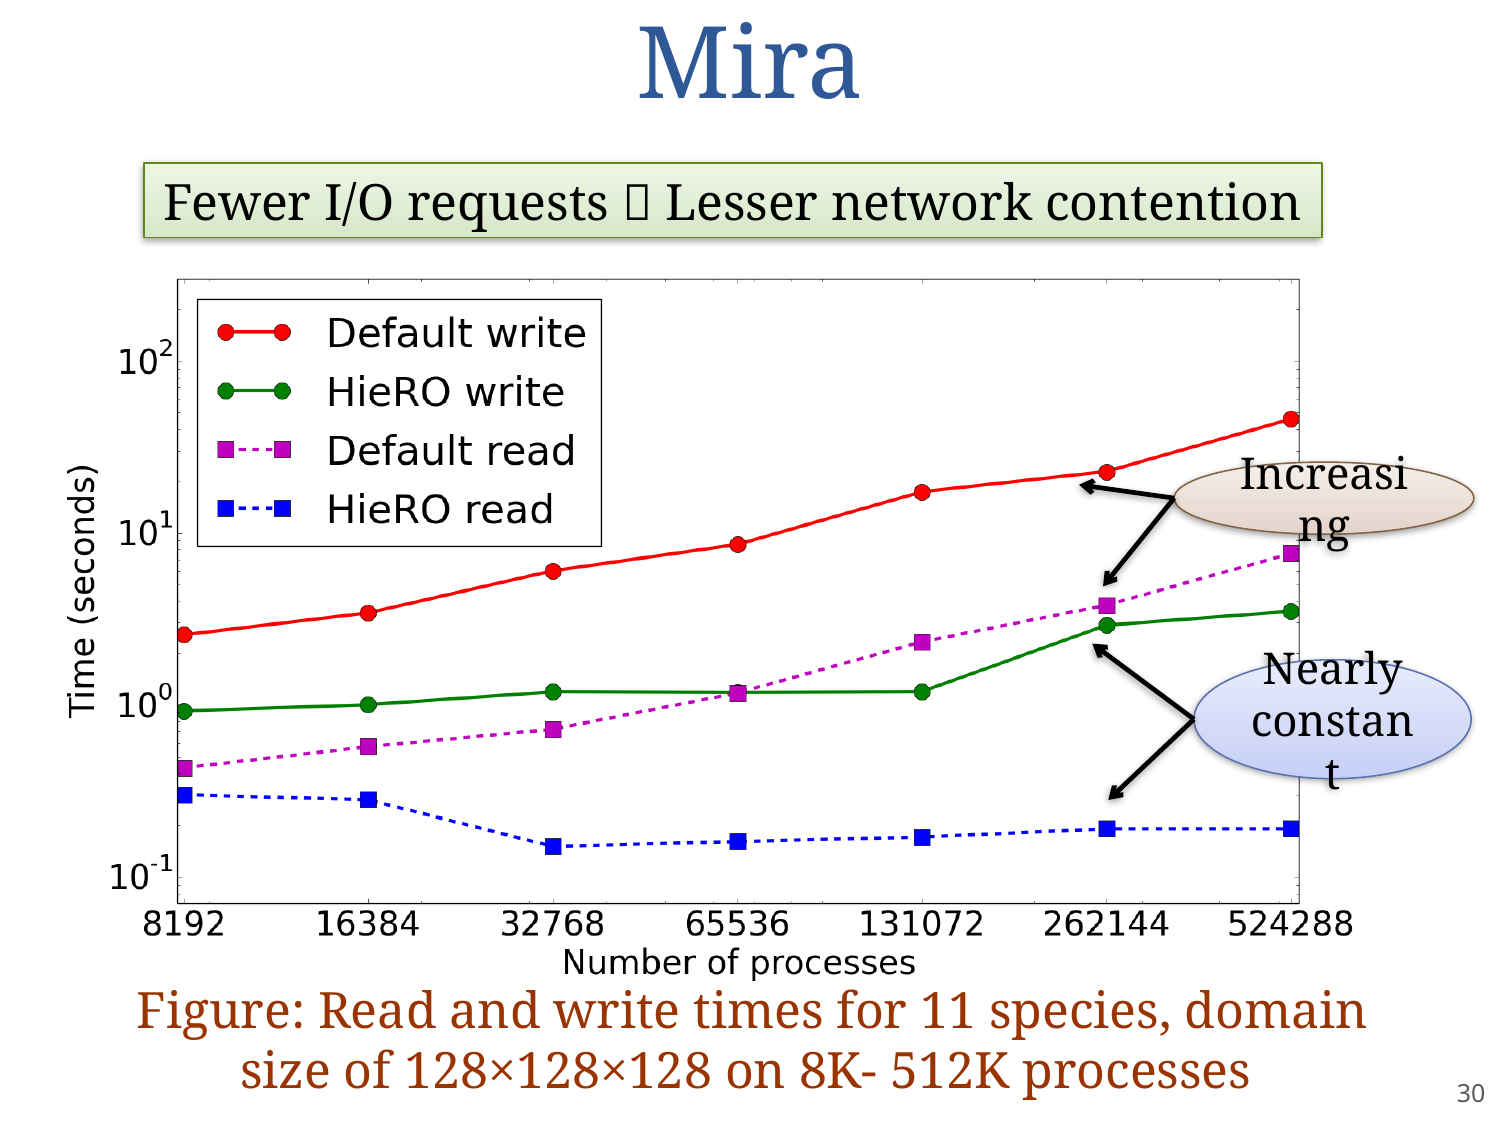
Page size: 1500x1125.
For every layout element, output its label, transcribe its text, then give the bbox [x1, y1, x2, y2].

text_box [1102, 497, 1175, 587]
text_box Fewer I/O requests  Lesser network contention [143, 162, 1323, 238]
text_box Nearly constant [1360, 660, 1472, 779]
text_box Increasing [1360, 462, 1475, 534]
slide_number 30 [1452, 1064, 1500, 1125]
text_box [1092, 643, 1195, 720]
text_box Figure: Read and write times for 11 species, domain size of 128×128×128 on 8K- 512K processes [74, 971, 1417, 1106]
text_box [1078, 484, 1175, 499]
title Results 1: S3D-IO time on Mira [75, 0, 1425, 126]
picture [53, 258, 1356, 995]
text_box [1108, 727, 1195, 801]
